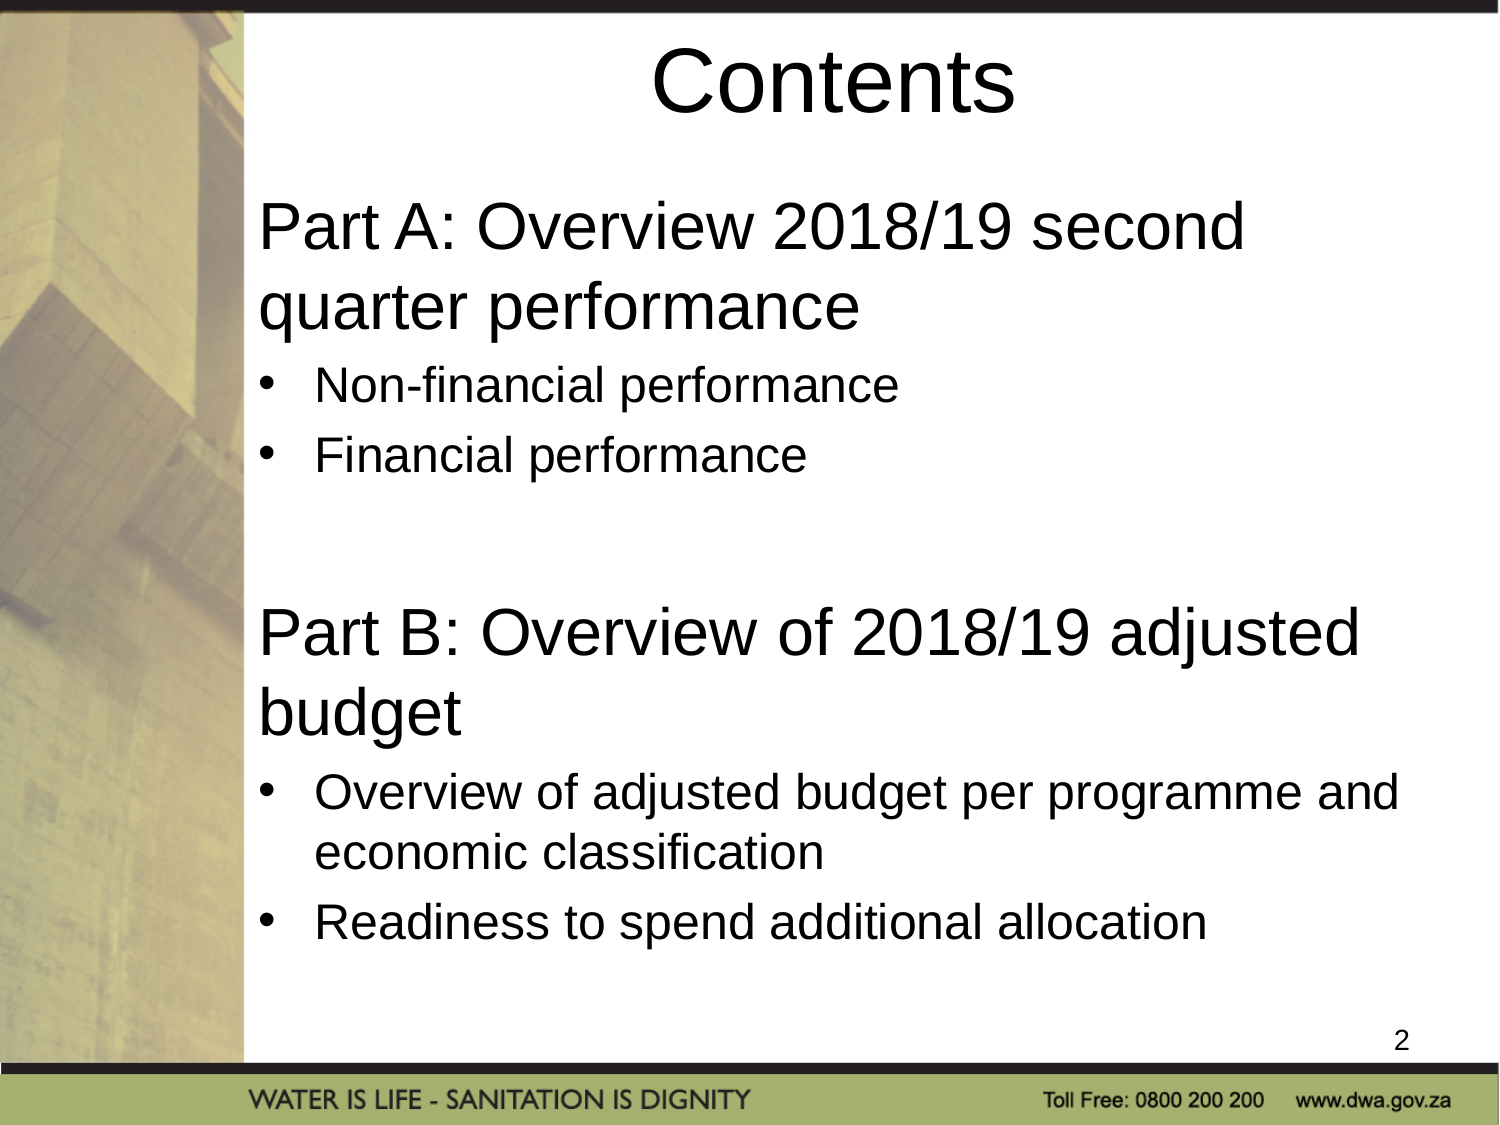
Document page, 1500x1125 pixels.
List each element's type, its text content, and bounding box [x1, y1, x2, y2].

list Part A: Overview 2018/19 second quarter performance Non-financial performance Financial performance Part B: Overview of 2018/19 adjusted budget Overview of adjusted budget per programme and economic classification Readiness to spend additional allocation [243, 175, 1425, 972]
picture [0, 0, 1500, 1125]
title Contents [243, 13, 1425, 175]
slide_number 2 [1074, 1013, 1425, 1074]
